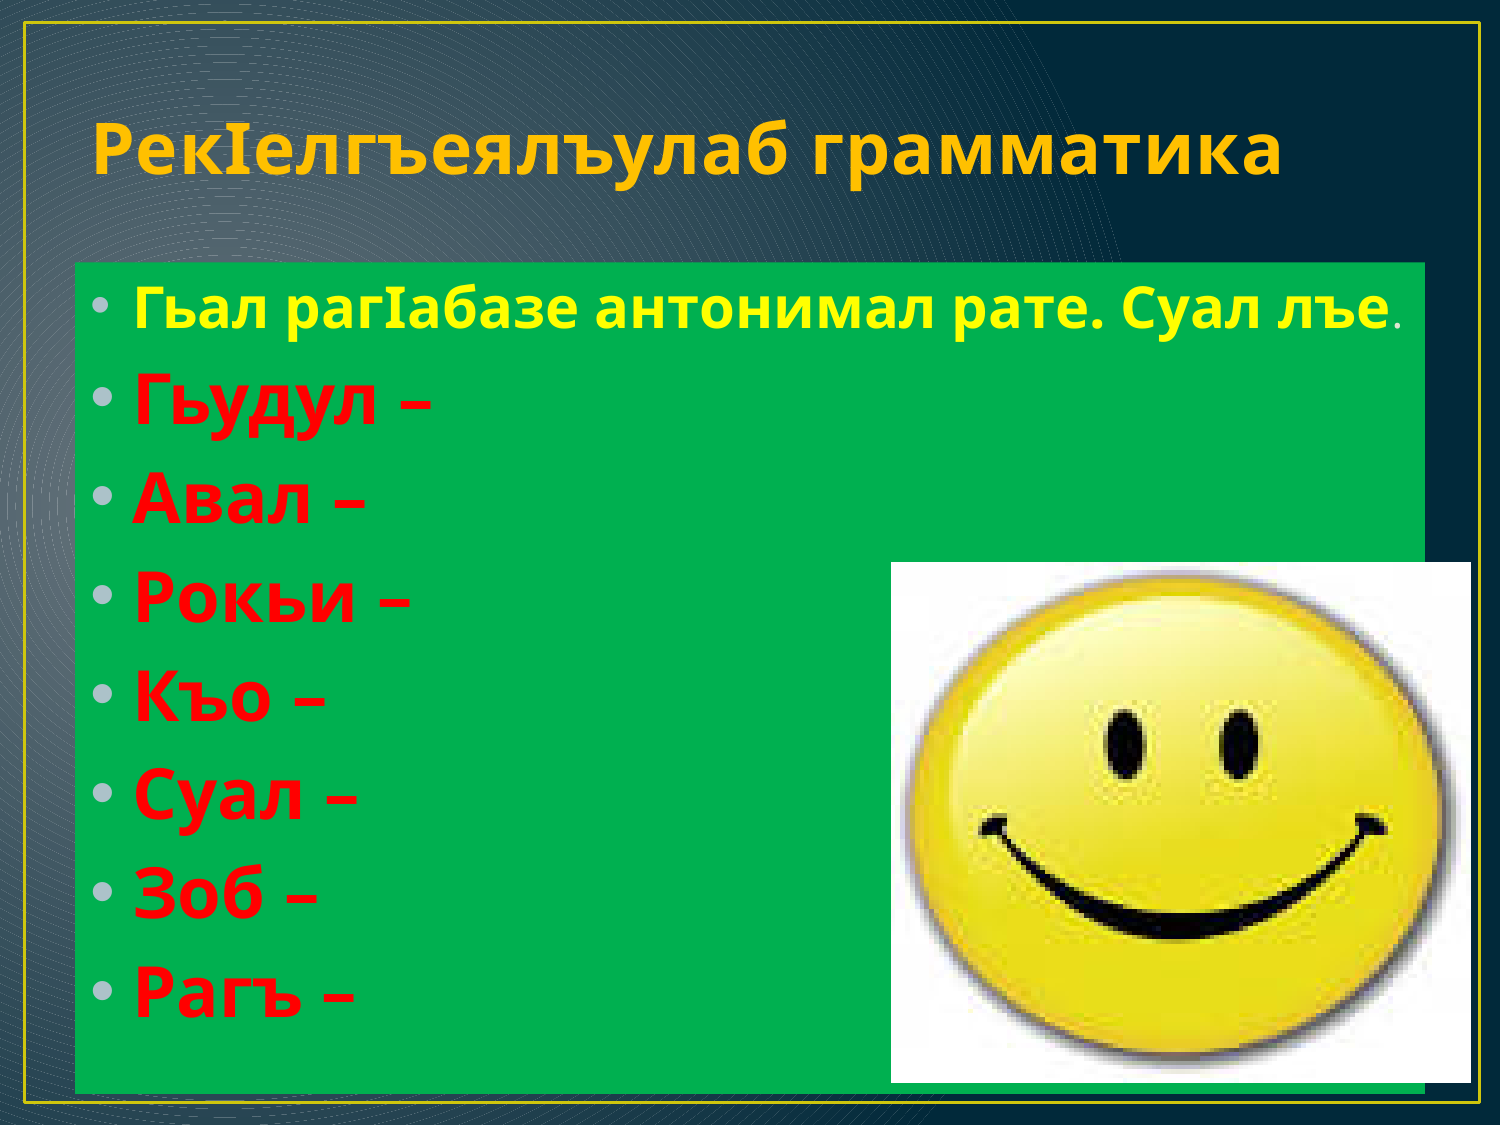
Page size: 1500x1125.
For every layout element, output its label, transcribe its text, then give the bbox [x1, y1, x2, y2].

list Гьал рагIабазе антонимал рате. Суал лъе. Гьудул – Авал – Рокьи – Къо – Суал – Зоб – Рагъ – [75, 262, 1425, 1094]
picture [891, 562, 1470, 1083]
picture [899, 1094, 910, 1098]
title РекIелгъеялъулаб грамматика [75, 45, 1425, 197]
